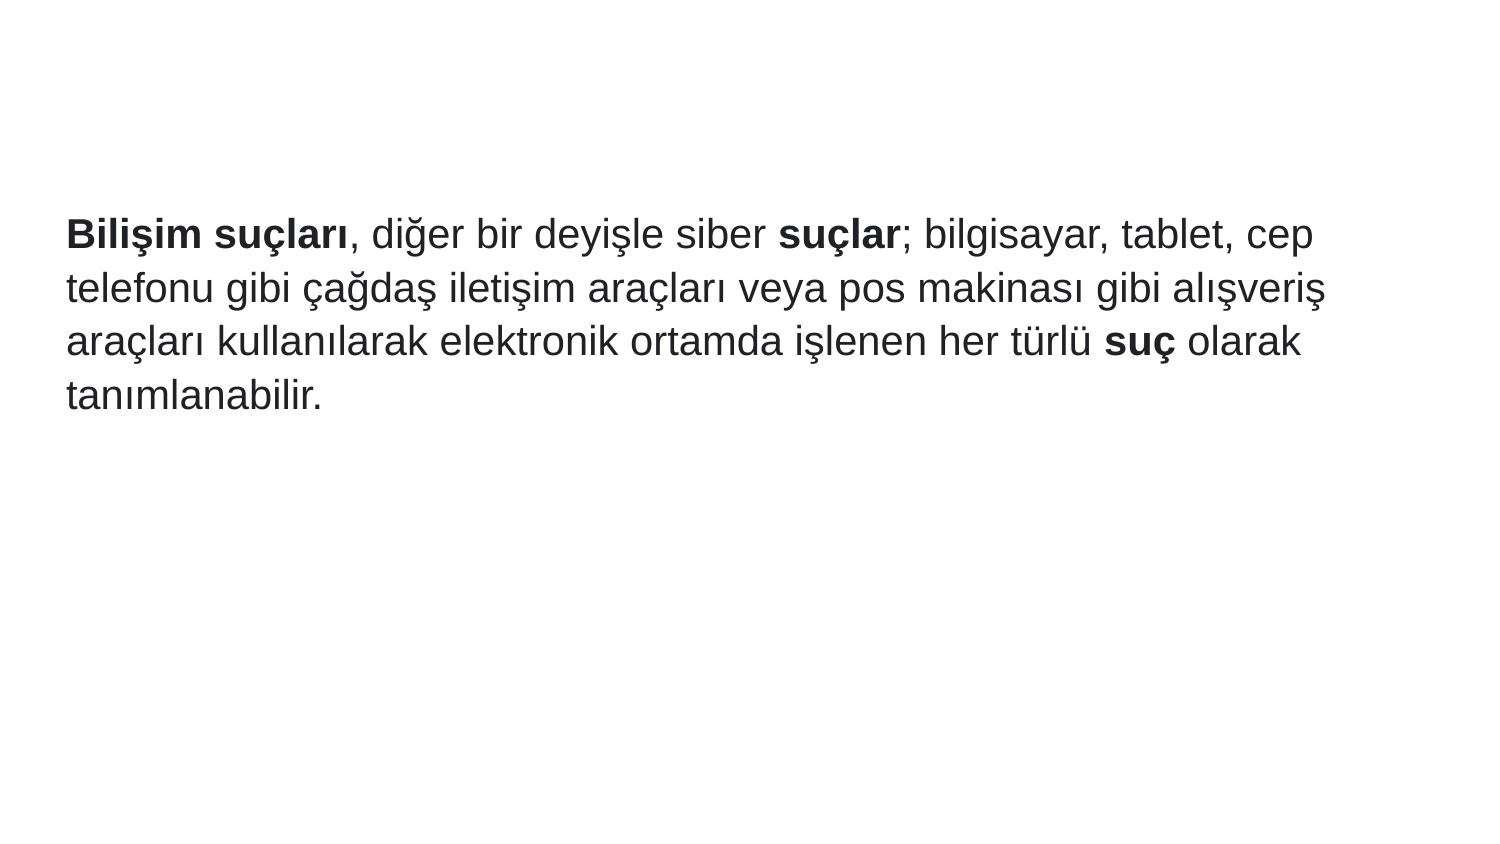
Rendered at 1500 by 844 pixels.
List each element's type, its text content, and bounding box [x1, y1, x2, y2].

list Bilişim suçları, diğer bir deyişle siber suçlar; bilgisayar, tablet, cep telefonu gibi çağdaş iletişim araçları veya pos makinası gibi alışveriş araçları kullanılarak elektronik ortamda işlenen her türlü suç olarak tanımlanabilir. [51, 189, 1449, 750]
